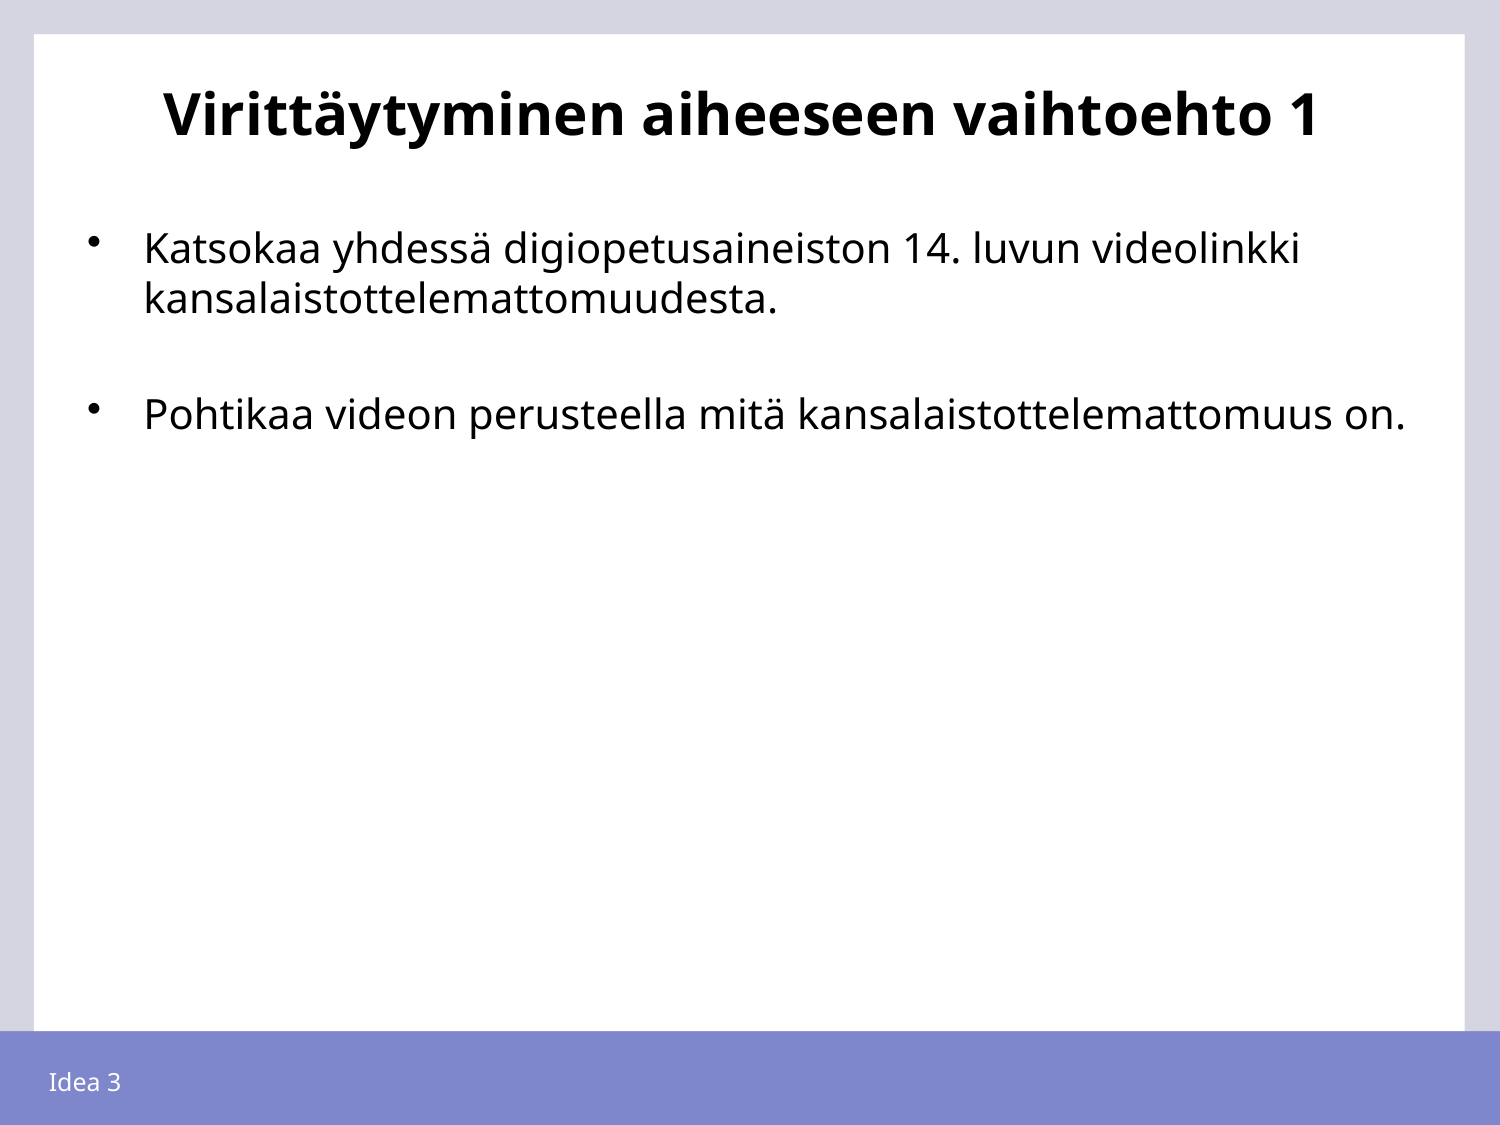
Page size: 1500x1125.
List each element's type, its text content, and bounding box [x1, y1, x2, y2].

picture [0, 0, 1500, 1125]
title Virittäytyminen aiheeseen vaihtoehto 1 [52, 37, 1434, 188]
list Katsokaa yhdessä digiopetusaineiston 14. luvun videolinkki kansalaistottelemattomuudesta. Pohtikaa videon perusteella mitä kansalaistottelemattomuus on. [71, 214, 1434, 1000]
